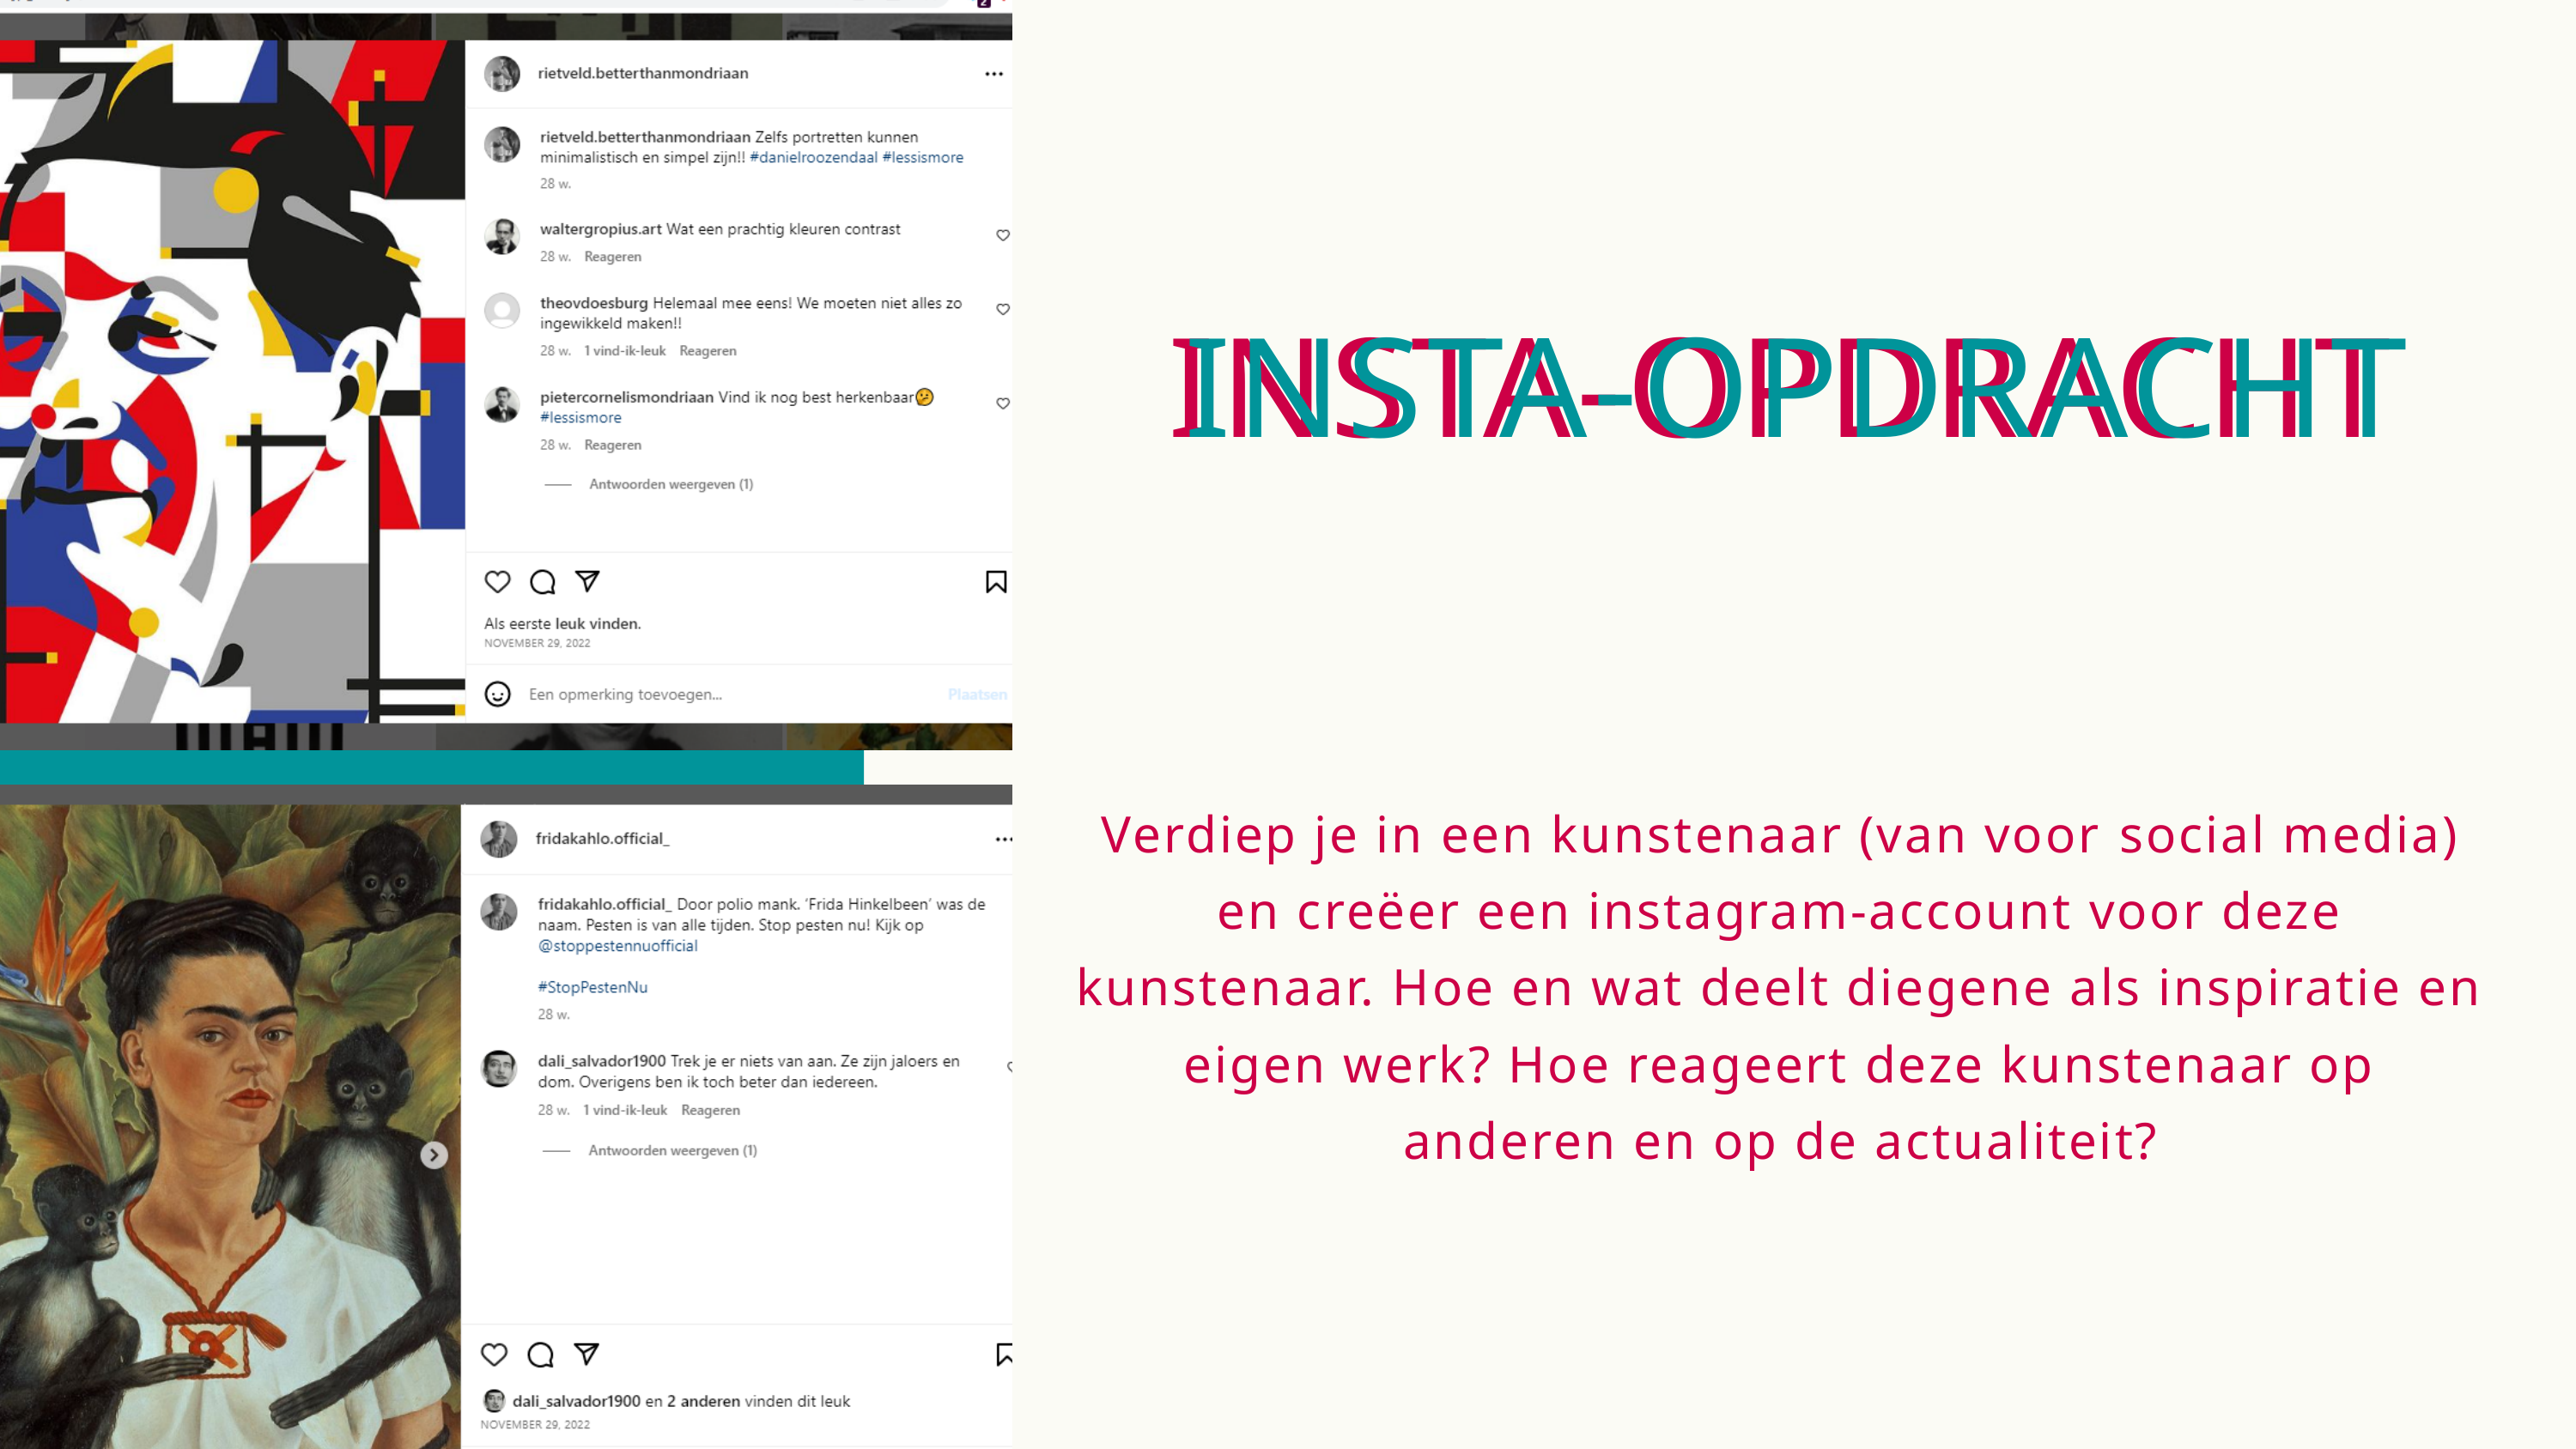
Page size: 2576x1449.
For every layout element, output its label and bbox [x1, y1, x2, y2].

text_box [1071, 306, 2491, 1359]
text_box [0, 0, 1013, 1449]
